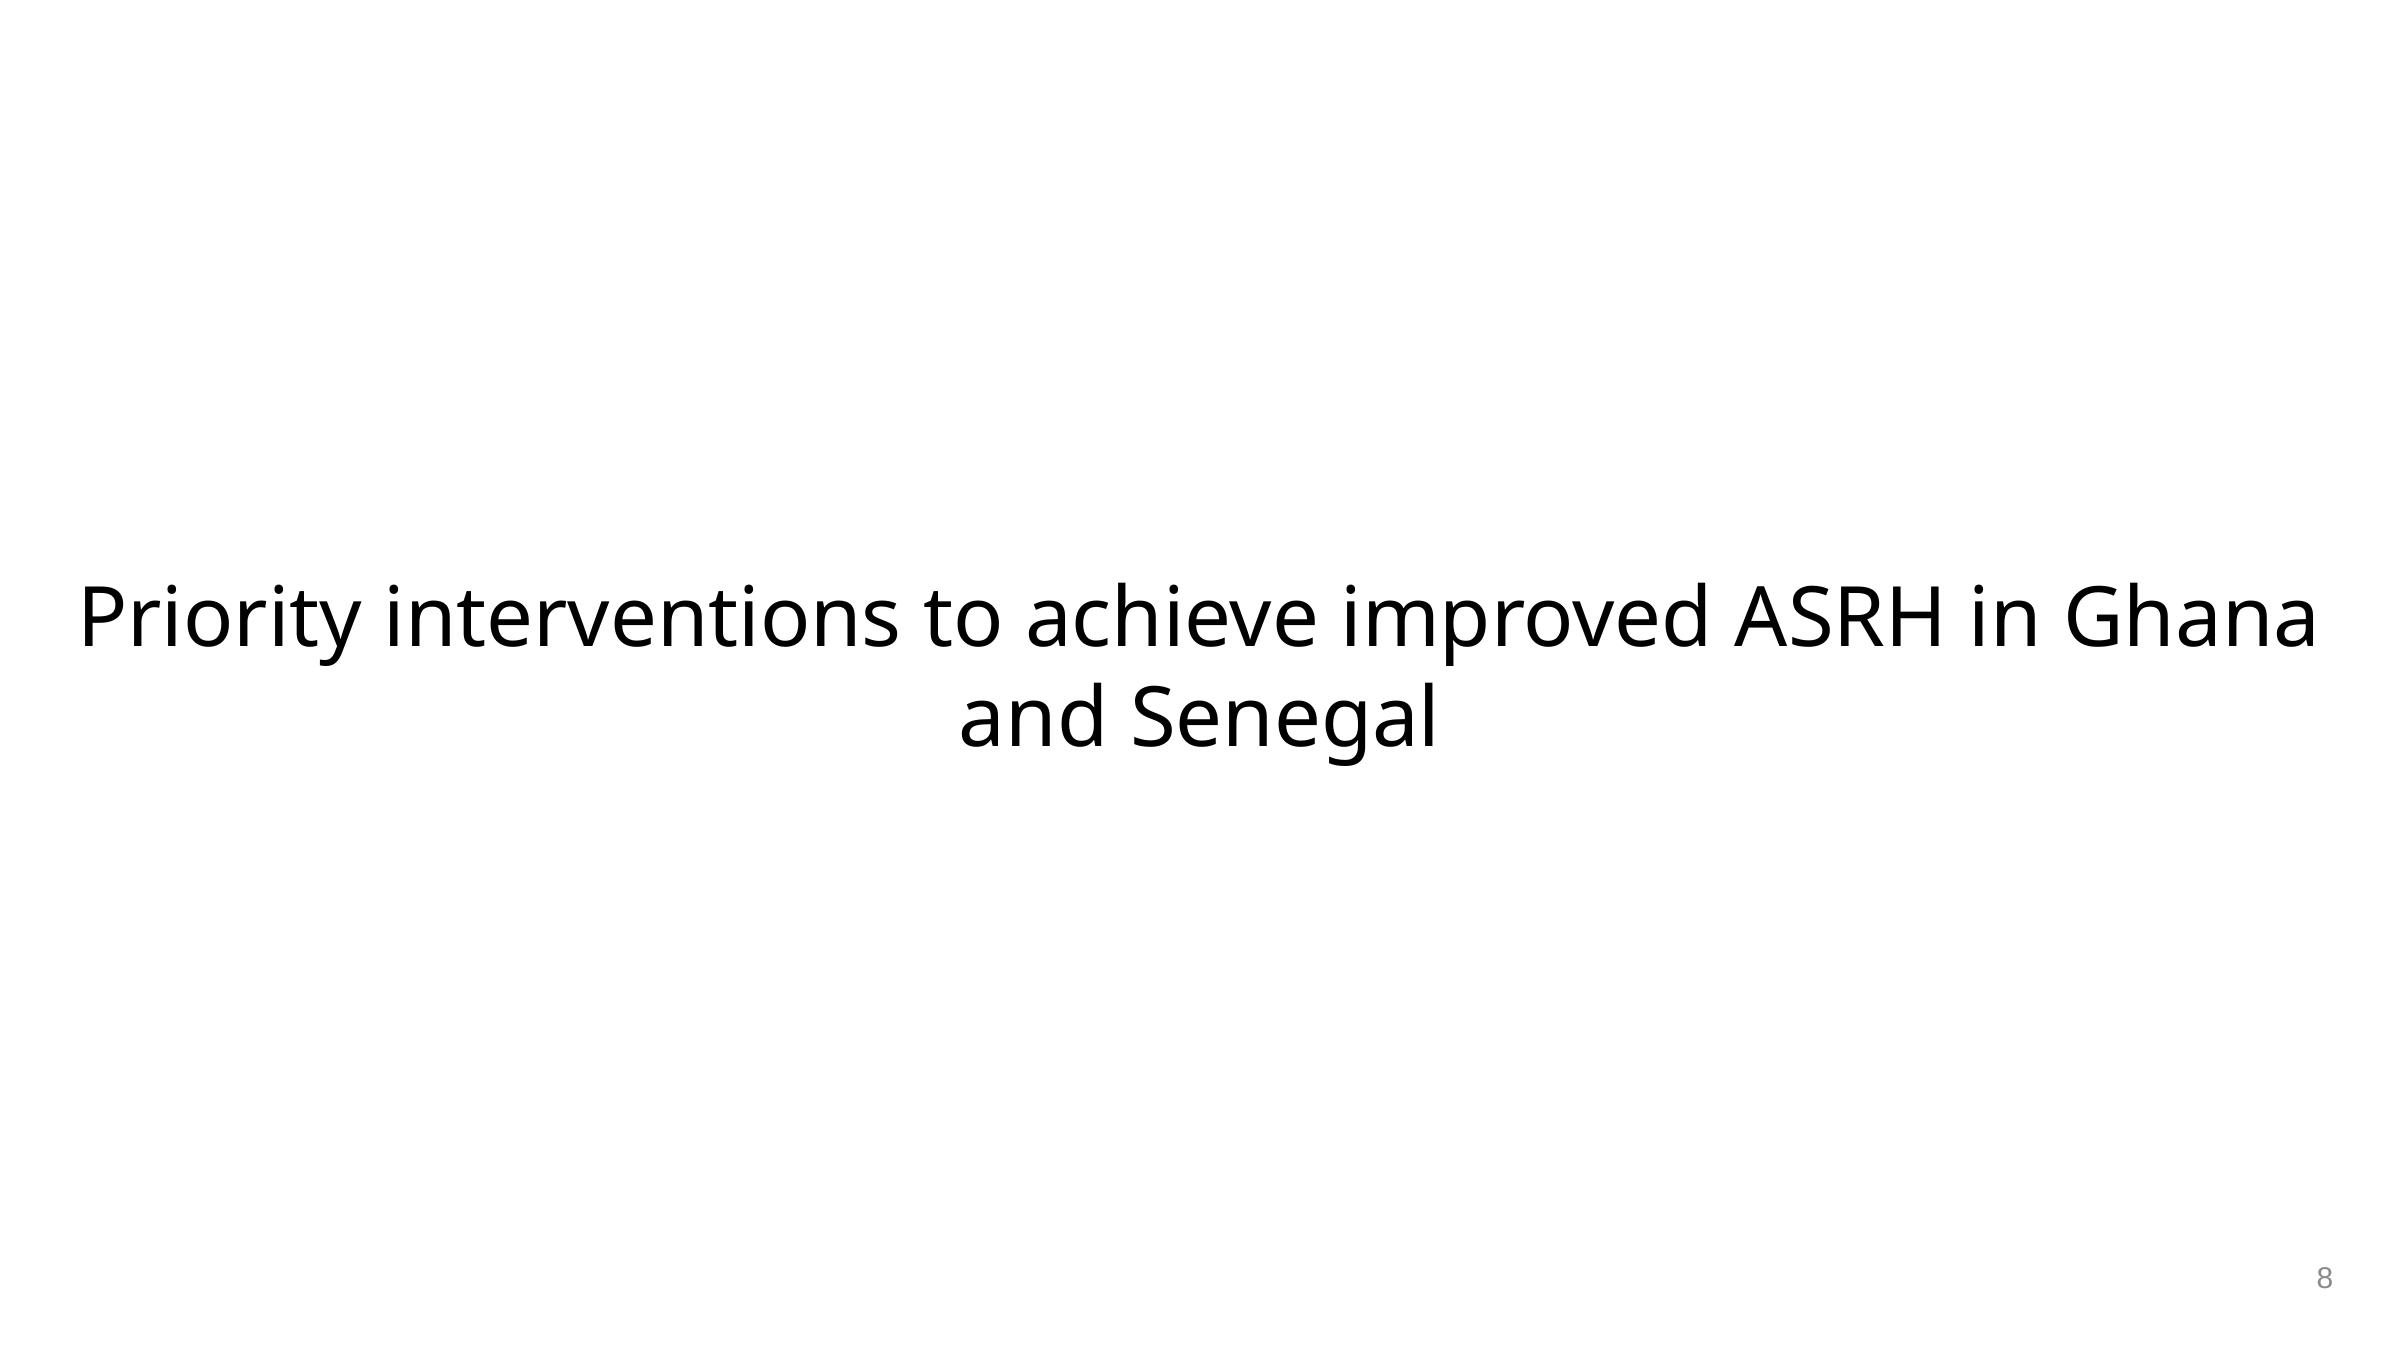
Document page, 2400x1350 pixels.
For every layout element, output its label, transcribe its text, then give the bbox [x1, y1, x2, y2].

title Priority interventions to achieve improved ASRH in Ghana and Senegal [55, 555, 2345, 745]
slide_number 8 [2050, 1251, 2349, 1324]
